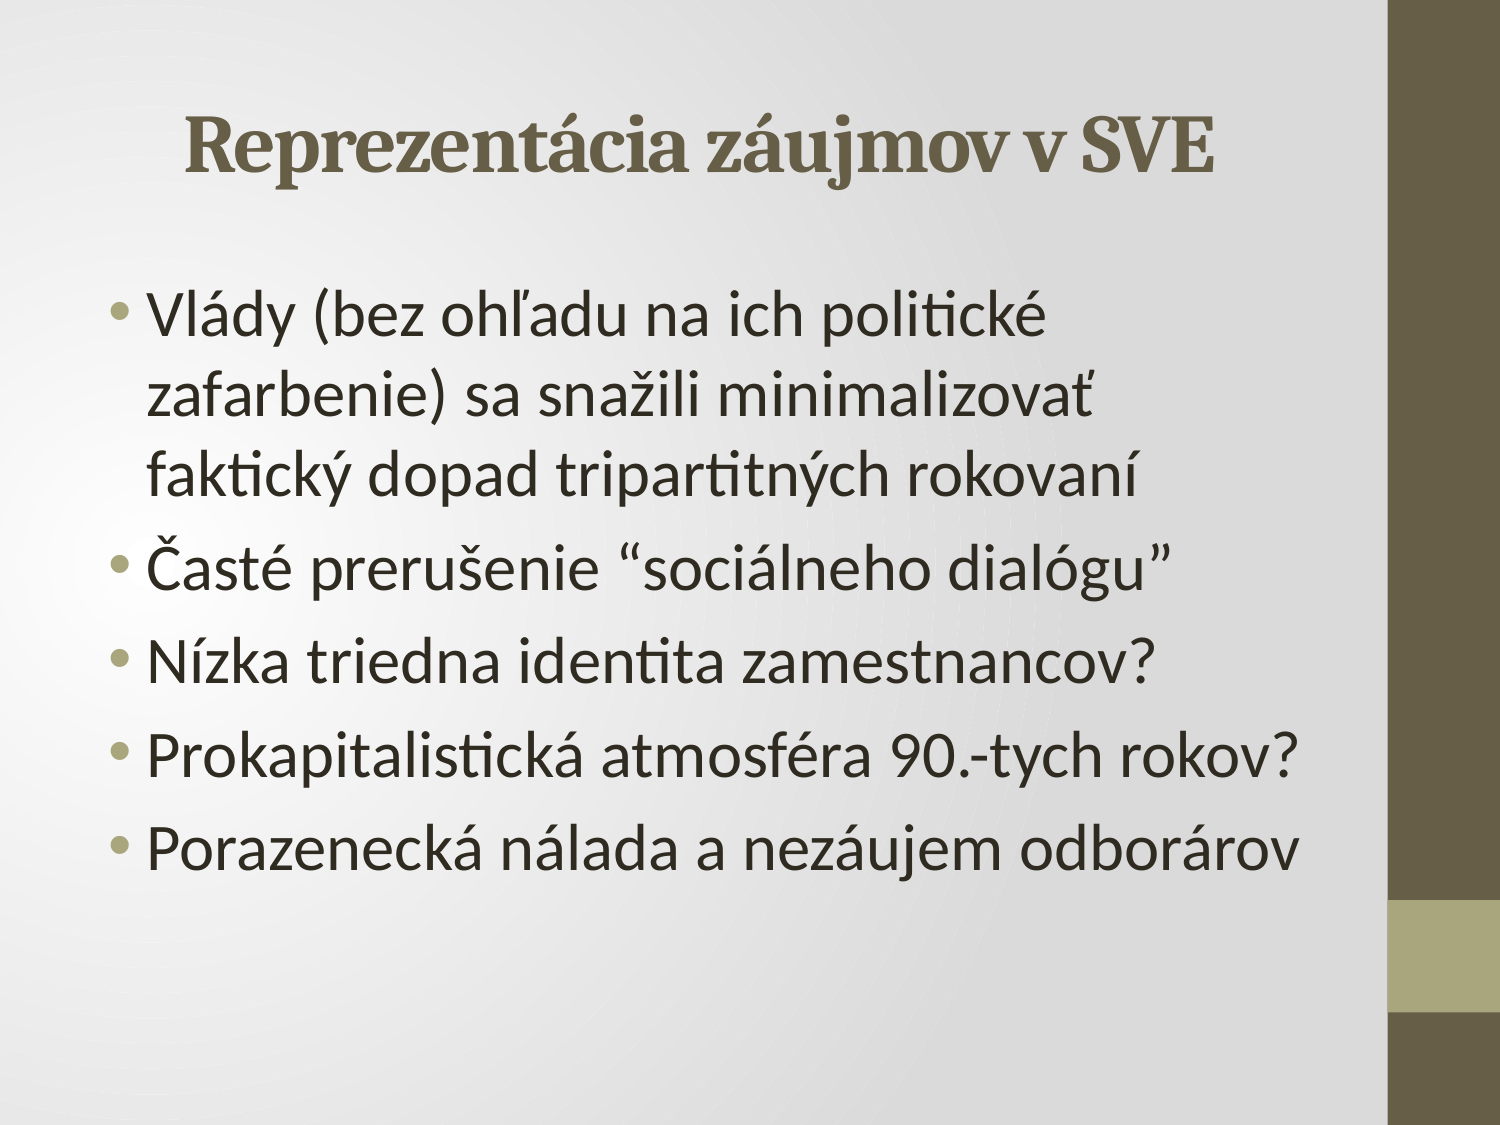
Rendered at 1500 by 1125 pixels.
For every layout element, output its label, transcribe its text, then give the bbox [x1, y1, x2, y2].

title Reprezentácia záujmov v SVE [75, 45, 1325, 233]
list Vlády (bez ohľadu na ich politické zafarbenie) sa snažili minimalizovať faktický dopad tripartitných rokovaní Časté prerušenie “sociálneho dialógu” Nízka triedna identita zamestnancov? Prokapitalistická atmosféra 90.-tych rokov? Porazenecká nálada a nezáujem odborárov [75, 262, 1325, 1050]
